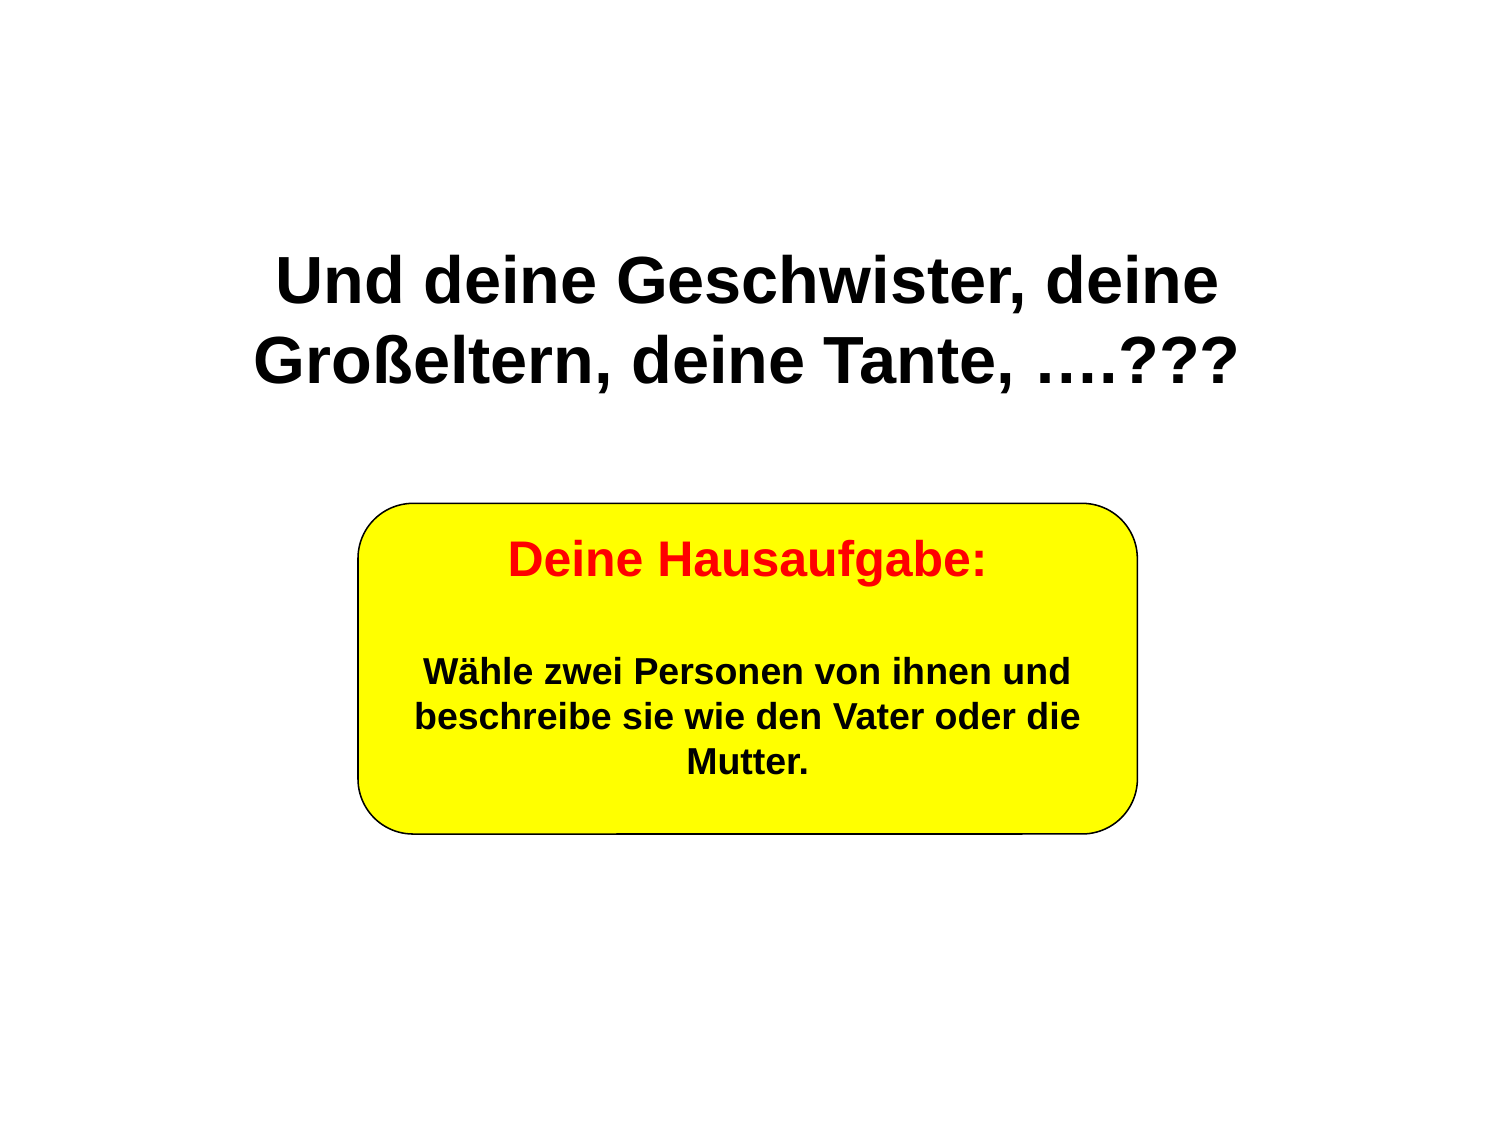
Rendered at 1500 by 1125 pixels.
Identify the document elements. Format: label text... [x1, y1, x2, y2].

title Und deine Geschwister, deine Großeltern, deine Tante, ….??? [110, 196, 1386, 438]
text_box Deine Hausaufgabe: Wähle zwei Personen von ihnen und beschreibe sie wie den Vater oder die Mutter. [357, 503, 1138, 835]
